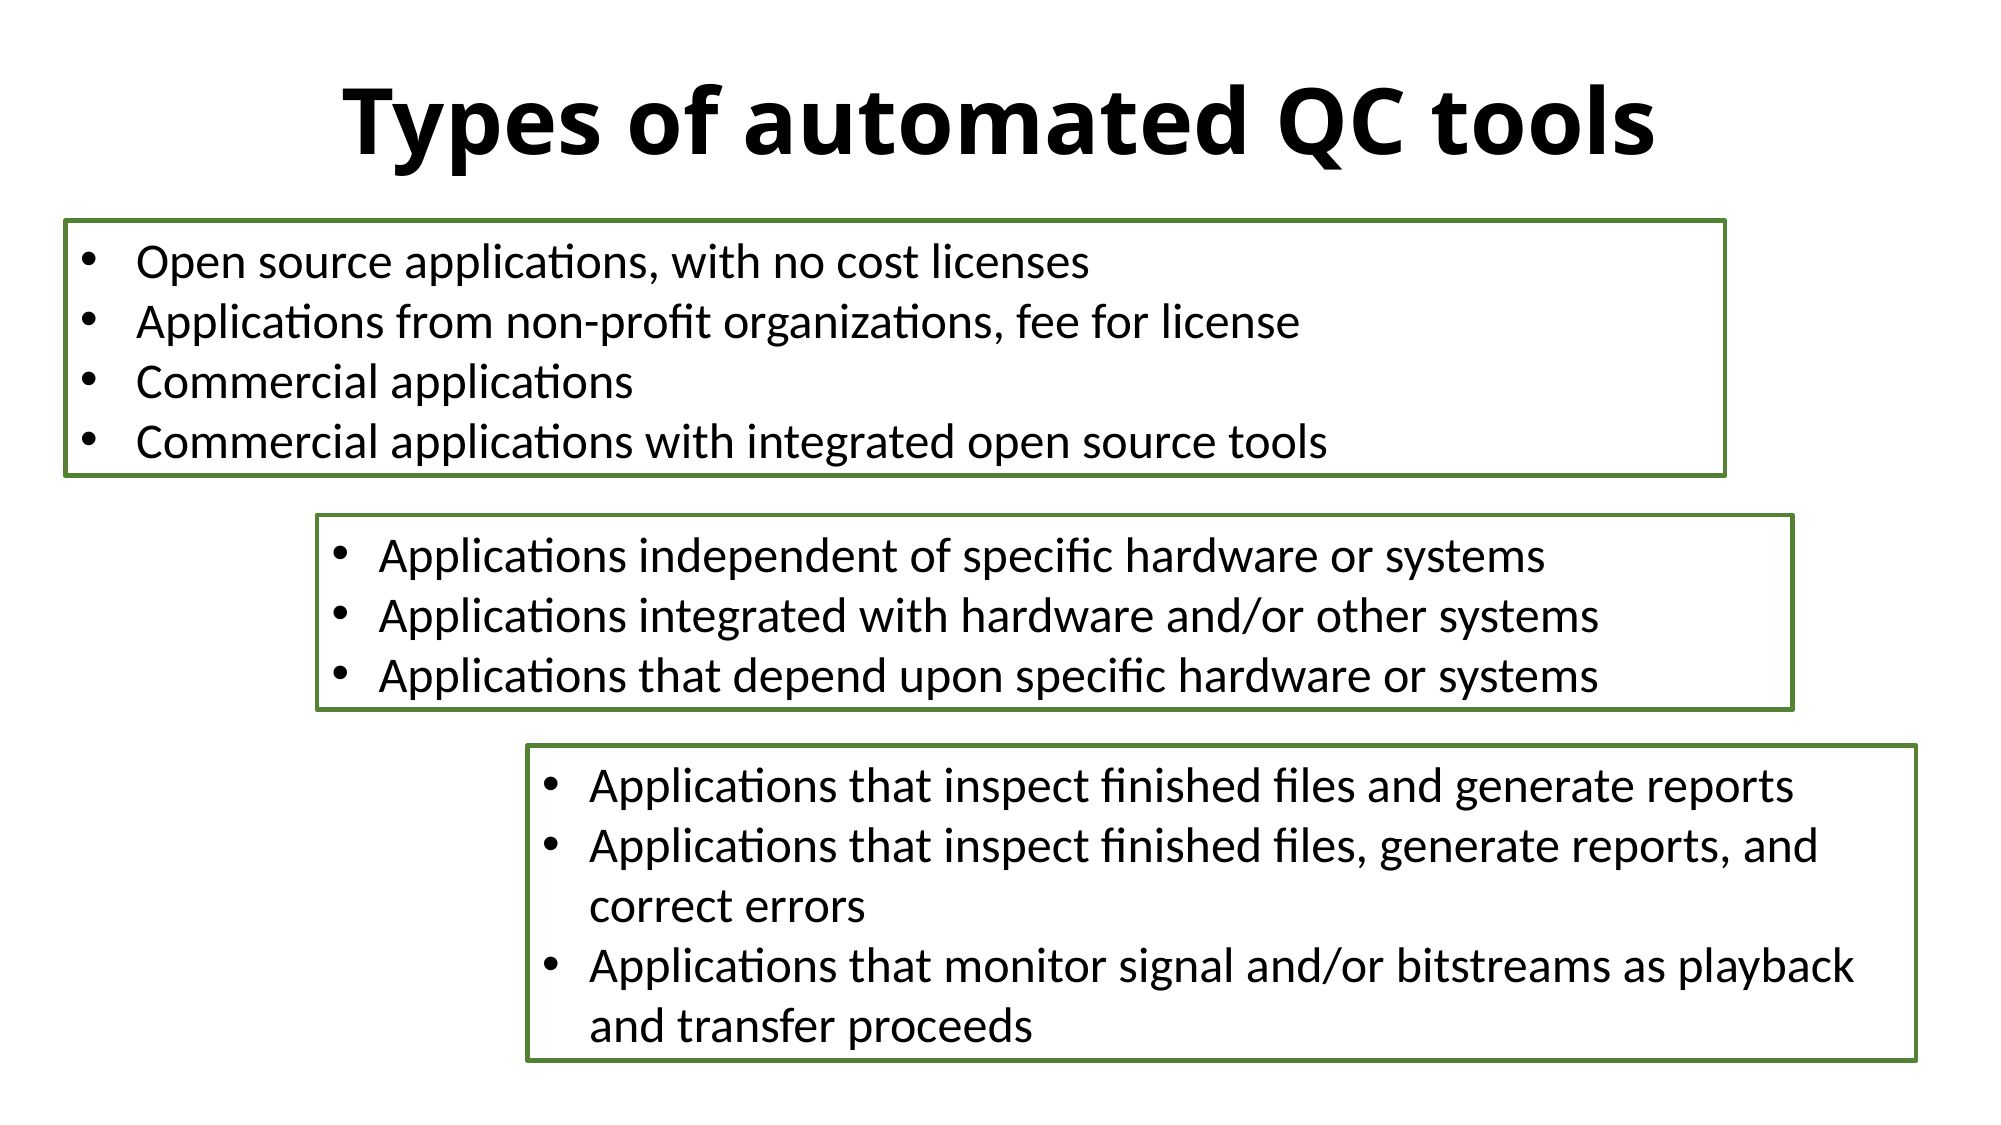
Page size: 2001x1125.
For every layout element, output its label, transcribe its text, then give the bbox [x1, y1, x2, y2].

title Types of automated QC tools [137, 59, 1863, 189]
text_box Open source applications, with no cost licenses Applications from non-profit organizations, fee for license Commercial applications Commercial applications with integrated open source tools [65, 220, 1725, 476]
text_box Applications that inspect finished files and generate reports Applications that inspect finished files, generate reports, and correct errors Applications that monitor signal and/or bitstreams as playback and transfer proceeds [527, 745, 1917, 1061]
text_box Applications independent of specific hardware or systems Applications integrated with hardware and/or other systems Applications that depend upon specific hardware or systems [316, 515, 1793, 710]
